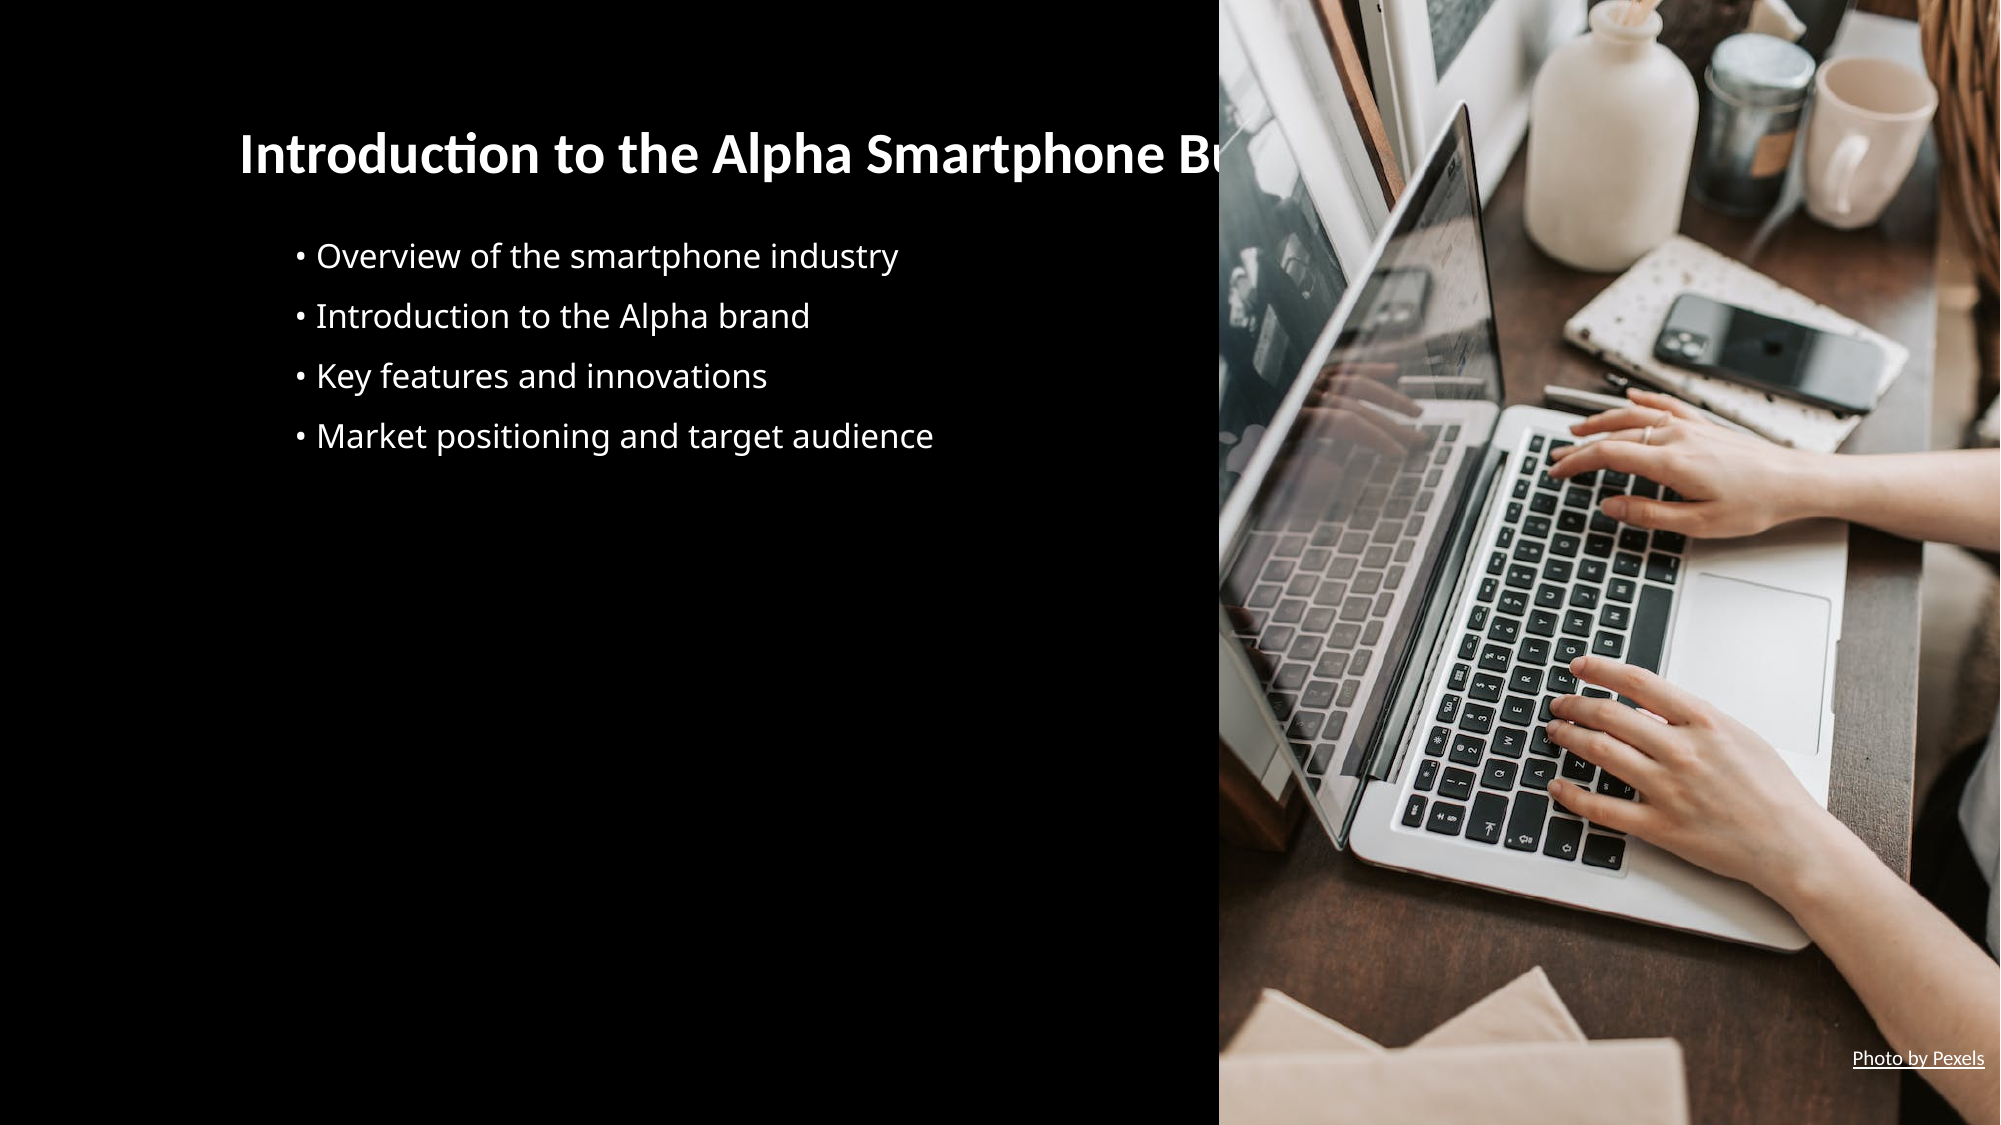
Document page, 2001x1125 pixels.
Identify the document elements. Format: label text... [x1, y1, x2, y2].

text_box • Market positioning and target audience [262, 397, 1013, 473]
picture [1219, 0, 2000, 1125]
text_box • Introduction to the Alpha brand [262, 277, 1013, 337]
text_box • Overview of the smartphone industry [262, 217, 1013, 277]
text_box Introduction to the Alpha Smartphone Business [225, 112, 1219, 188]
text_box • Key features and innovations [262, 337, 1013, 397]
